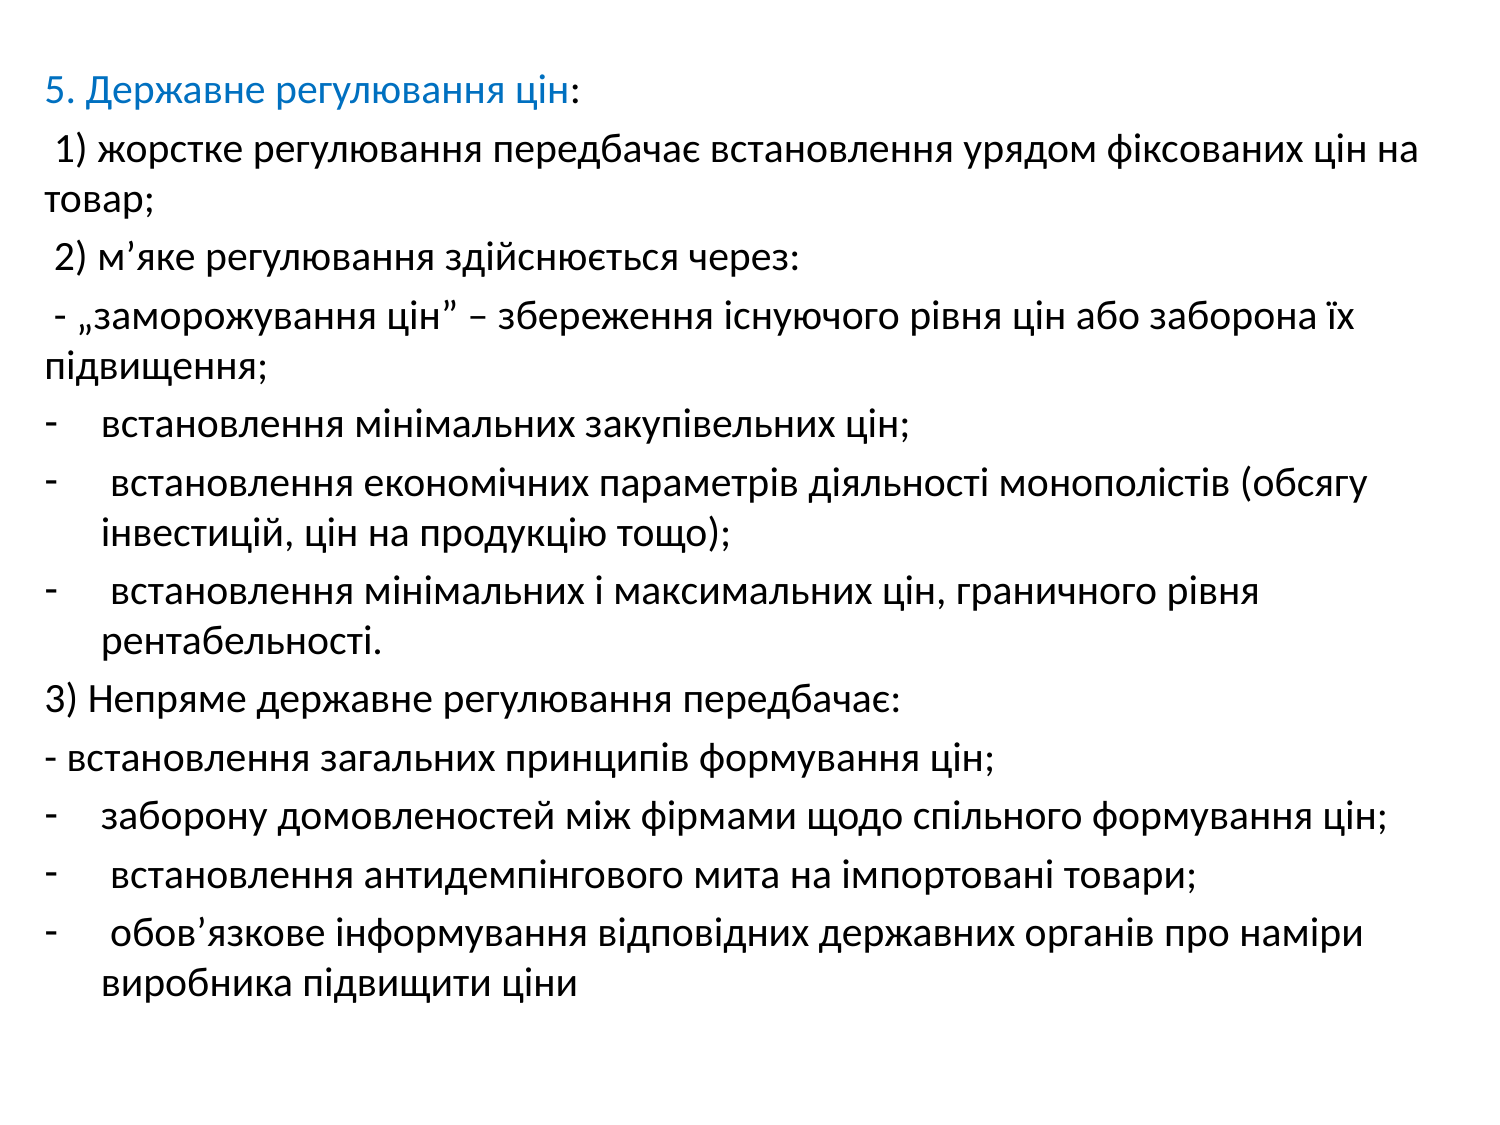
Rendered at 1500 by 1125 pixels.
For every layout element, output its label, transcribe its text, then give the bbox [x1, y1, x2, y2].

list 5. Державне регулювання цін: 1) жорстке регулювання передбачає встановлення урядом фіксованих цін на товар; 2) м’яке регулювання здійснюється через: - „заморожування цін” – збереження існуючого рівня цін або заборона їх підвищення; встановлення мінімальних закупівельних цін; встановлення економічних параметрів діяльності монополістів (обсягу інвестицій, цін на продукцію тощо); встановлення мінімальних і максимальних цін, граничного рівня рентабельності. 3) Непряме державне регулювання передбачає: - встановлення загальних принципів формування цін; заборону домовленостей між фірмами щодо спільного формування цін; встановлення антидемпінгового мита на імпортовані товари; обов’язкове інформування відповідних державних органів про наміри виробника підвищити ціни [29, 54, 1471, 1083]
